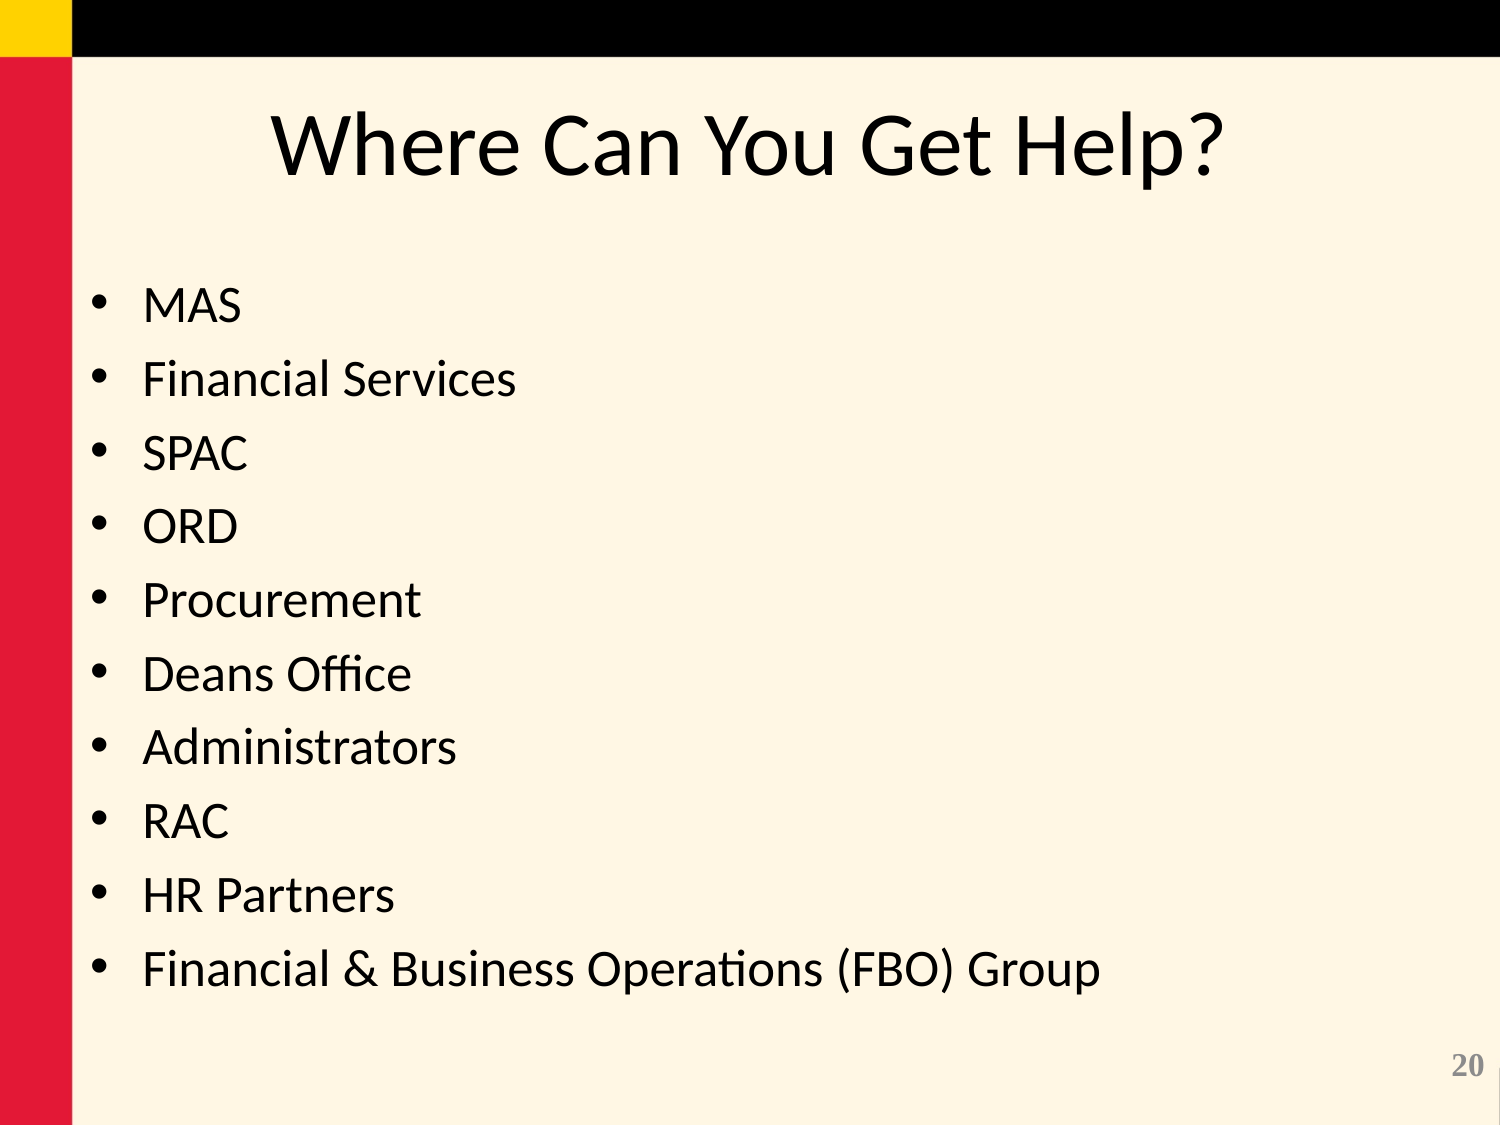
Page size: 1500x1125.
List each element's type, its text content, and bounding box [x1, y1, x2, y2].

list MAS Financial Services SPAC ORD Procurement Deans Office Administrators RAC HR Partners Financial & Business Operations (FBO) Group [75, 262, 1425, 1005]
picture [0, 0, 1500, 1125]
title Where Can You Get Help? [75, 45, 1425, 233]
slide_number 20 [1149, 1024, 1500, 1103]
